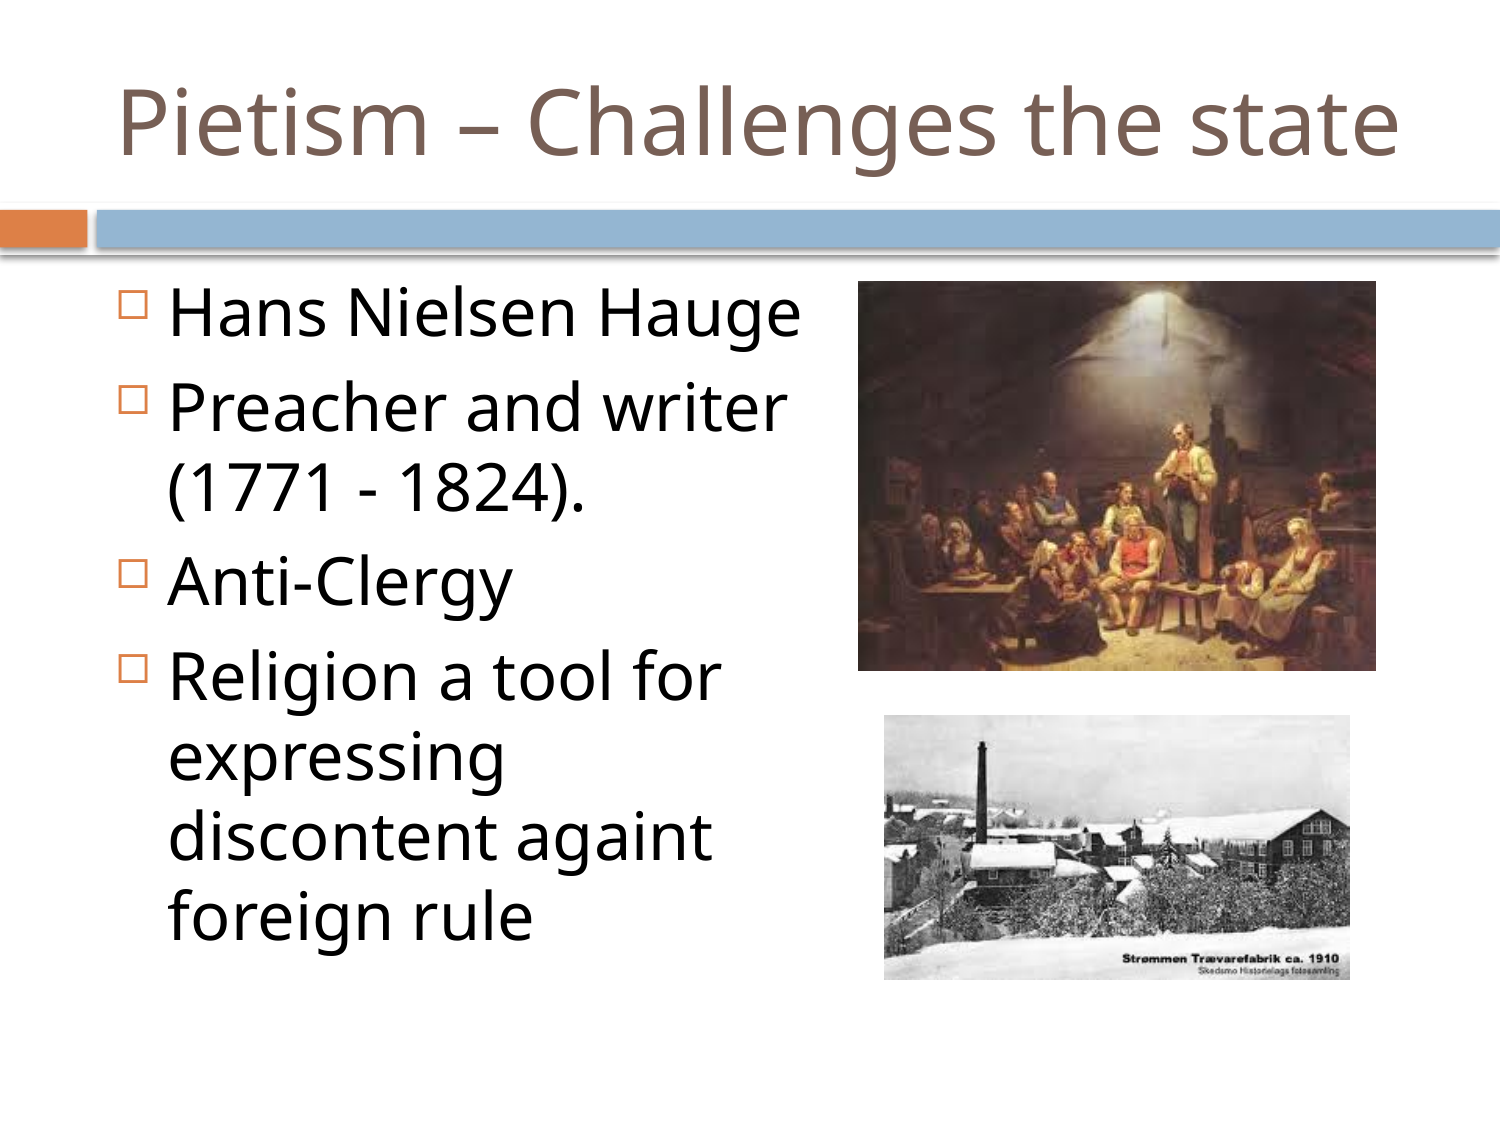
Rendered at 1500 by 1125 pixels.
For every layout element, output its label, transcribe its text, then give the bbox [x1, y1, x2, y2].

picture [858, 281, 1376, 672]
picture [883, 715, 1351, 981]
title Pietism – Challenges the state [100, 37, 1439, 201]
list Hans Nielsen Hauge Preacher and writer (1771 - 1824). Anti-Clergy Religion a tool for expressing discontent againt foreign rule [100, 262, 842, 1001]
